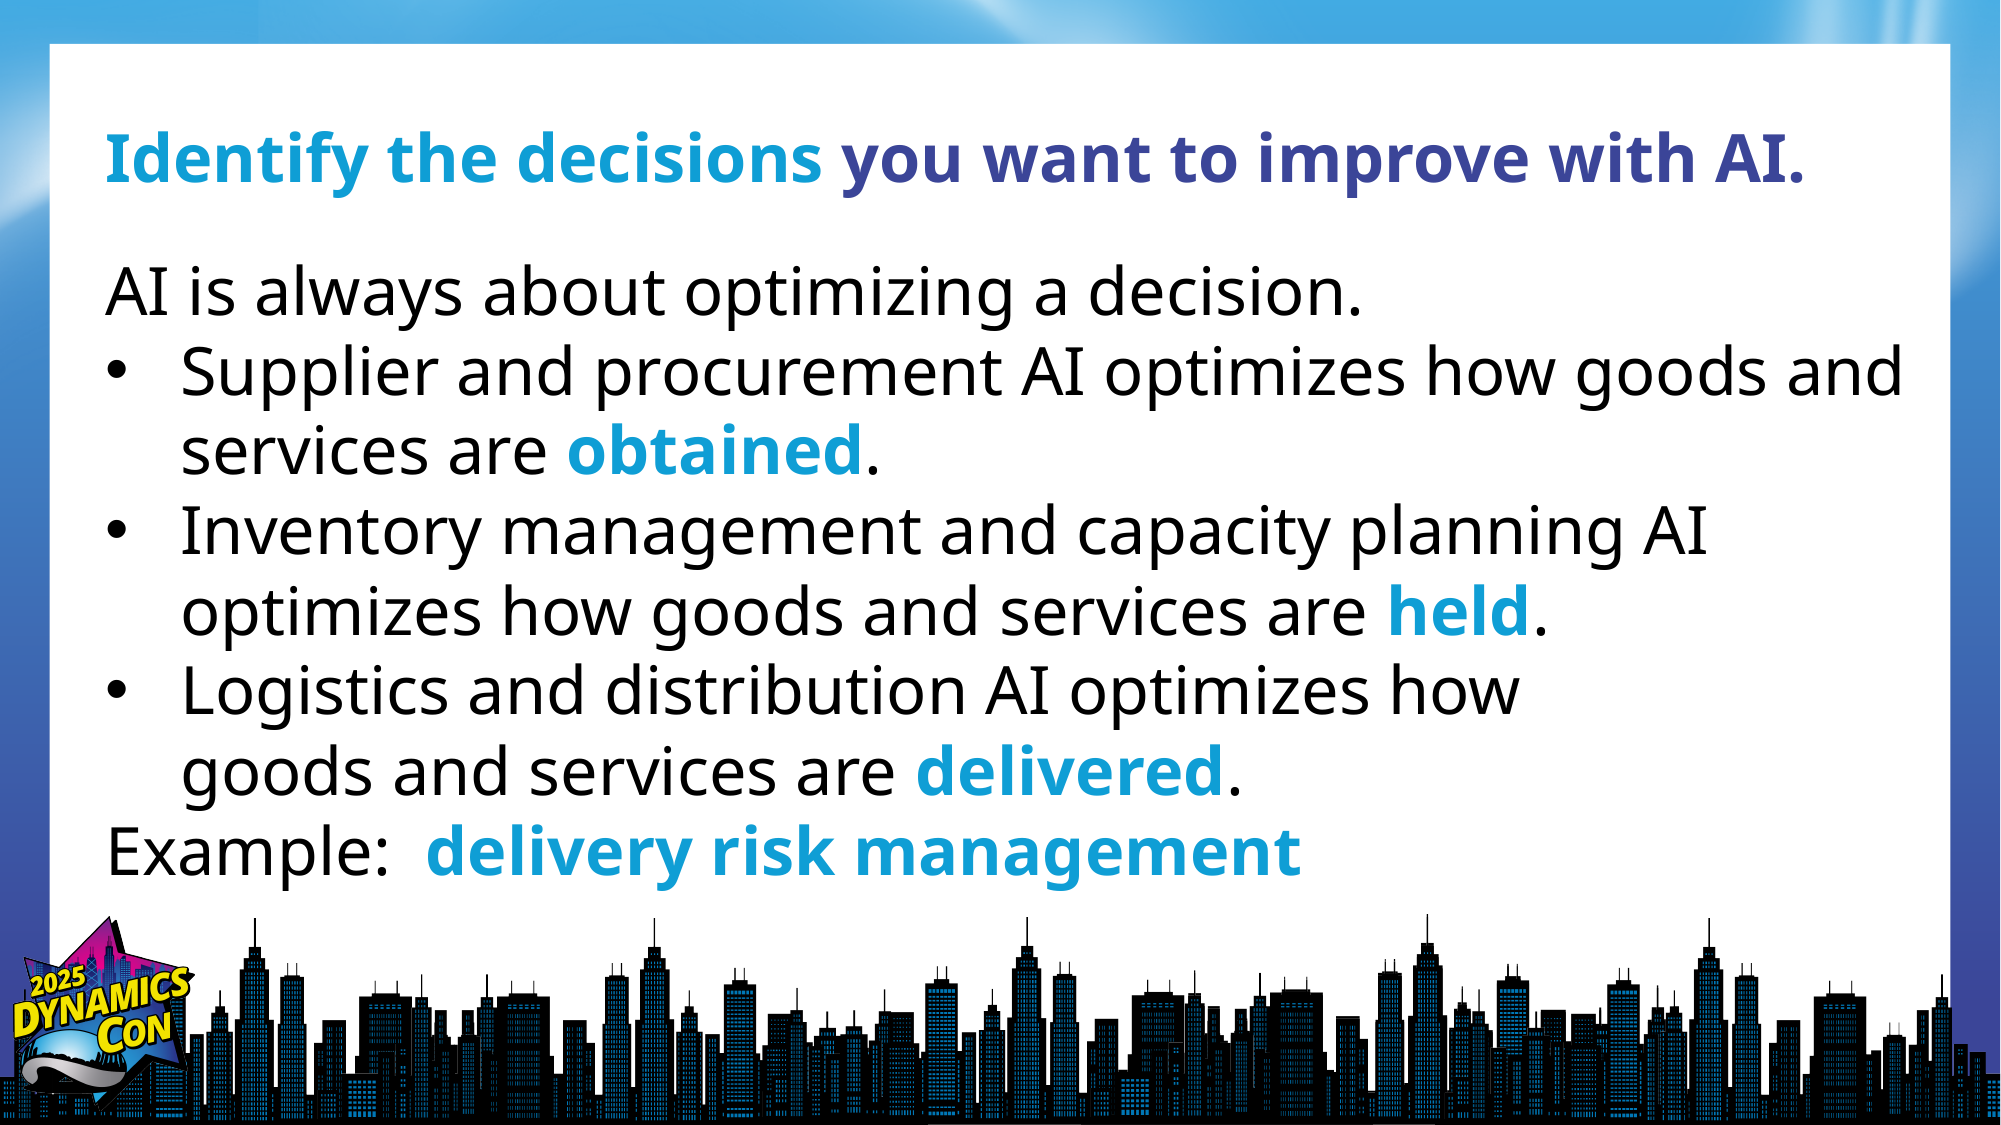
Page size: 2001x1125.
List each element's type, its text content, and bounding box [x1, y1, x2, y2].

picture [0, 0, 2001, 1125]
title Identify the decisions you want to improve with AI. [90, 102, 2000, 220]
text_box AI is always about optimizing a decision. Supplier and procurement AI optimizes how goods and services are obtained. Inventory management and capacity planning AI optimizes how goods and services are held. Logistics and distribution AI optimizes how goods and services are delivered. Example: delivery risk management [90, 241, 1985, 896]
